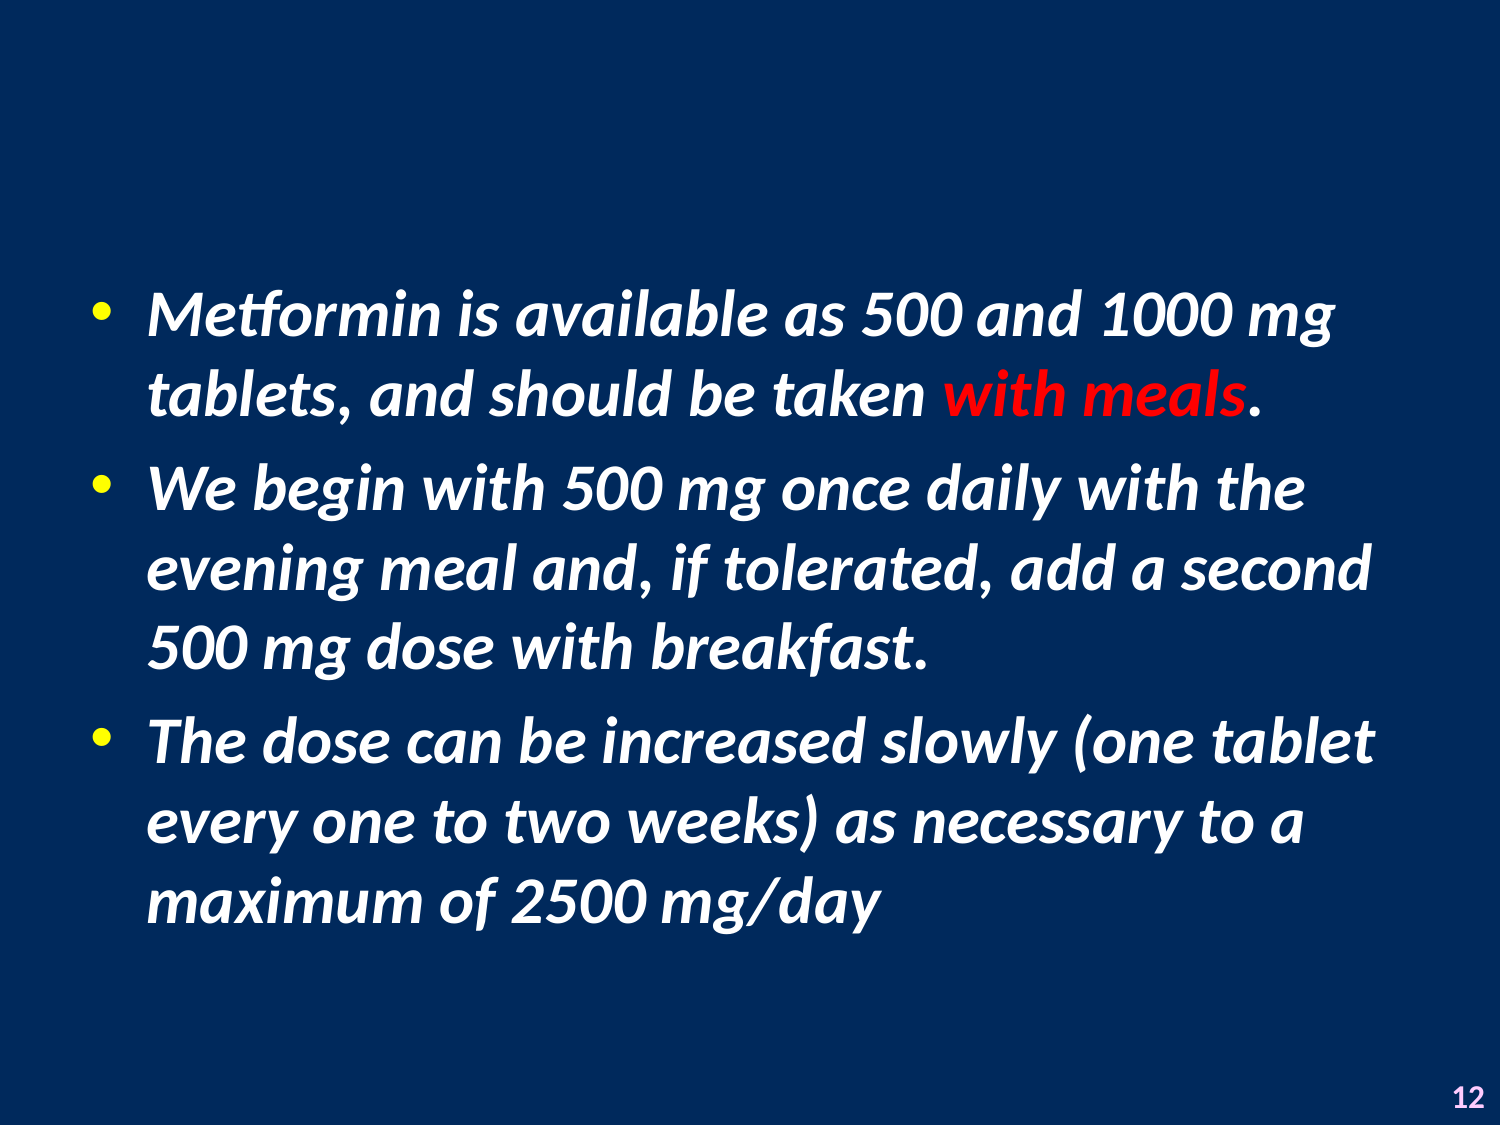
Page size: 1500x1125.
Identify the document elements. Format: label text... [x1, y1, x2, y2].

list Metformin is available as 500 and 1000 mg tablets, and should be taken with meals. We begin with 500 mg once daily with the evening meal and, if tolerated, add a second 500 mg dose with breakfast. The dose can be increased slowly (one tablet every one to two weeks) as necessary to a maximum of 2500 mg/day [74, 262, 1426, 1006]
slide_number 12 [1149, 1065, 1500, 1125]
